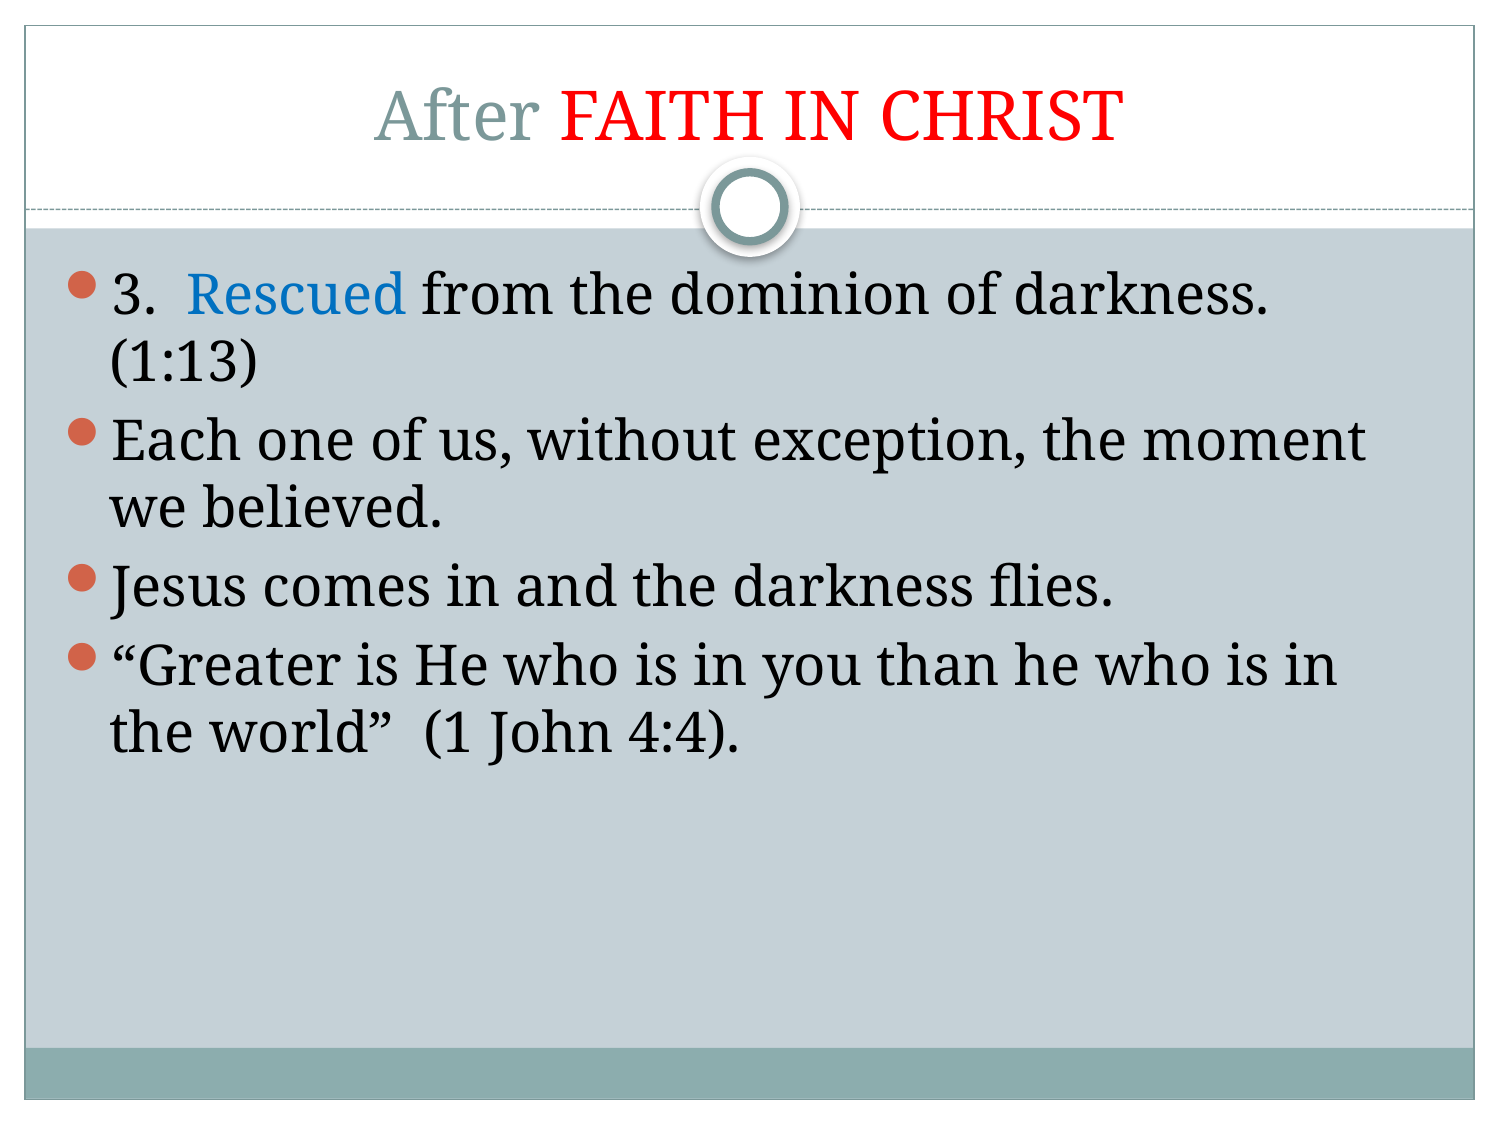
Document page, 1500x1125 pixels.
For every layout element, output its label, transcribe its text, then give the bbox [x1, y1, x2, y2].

title After FAITH IN CHRIST [49, 37, 1450, 162]
list 3. Rescued from the dominion of darkness. (1:13) Each one of us, without exception, the moment we believed. Jesus comes in and the darkness flies. “Greater is He who is in you than he who is in the world” (1 John 4:4). [49, 250, 1445, 1001]
